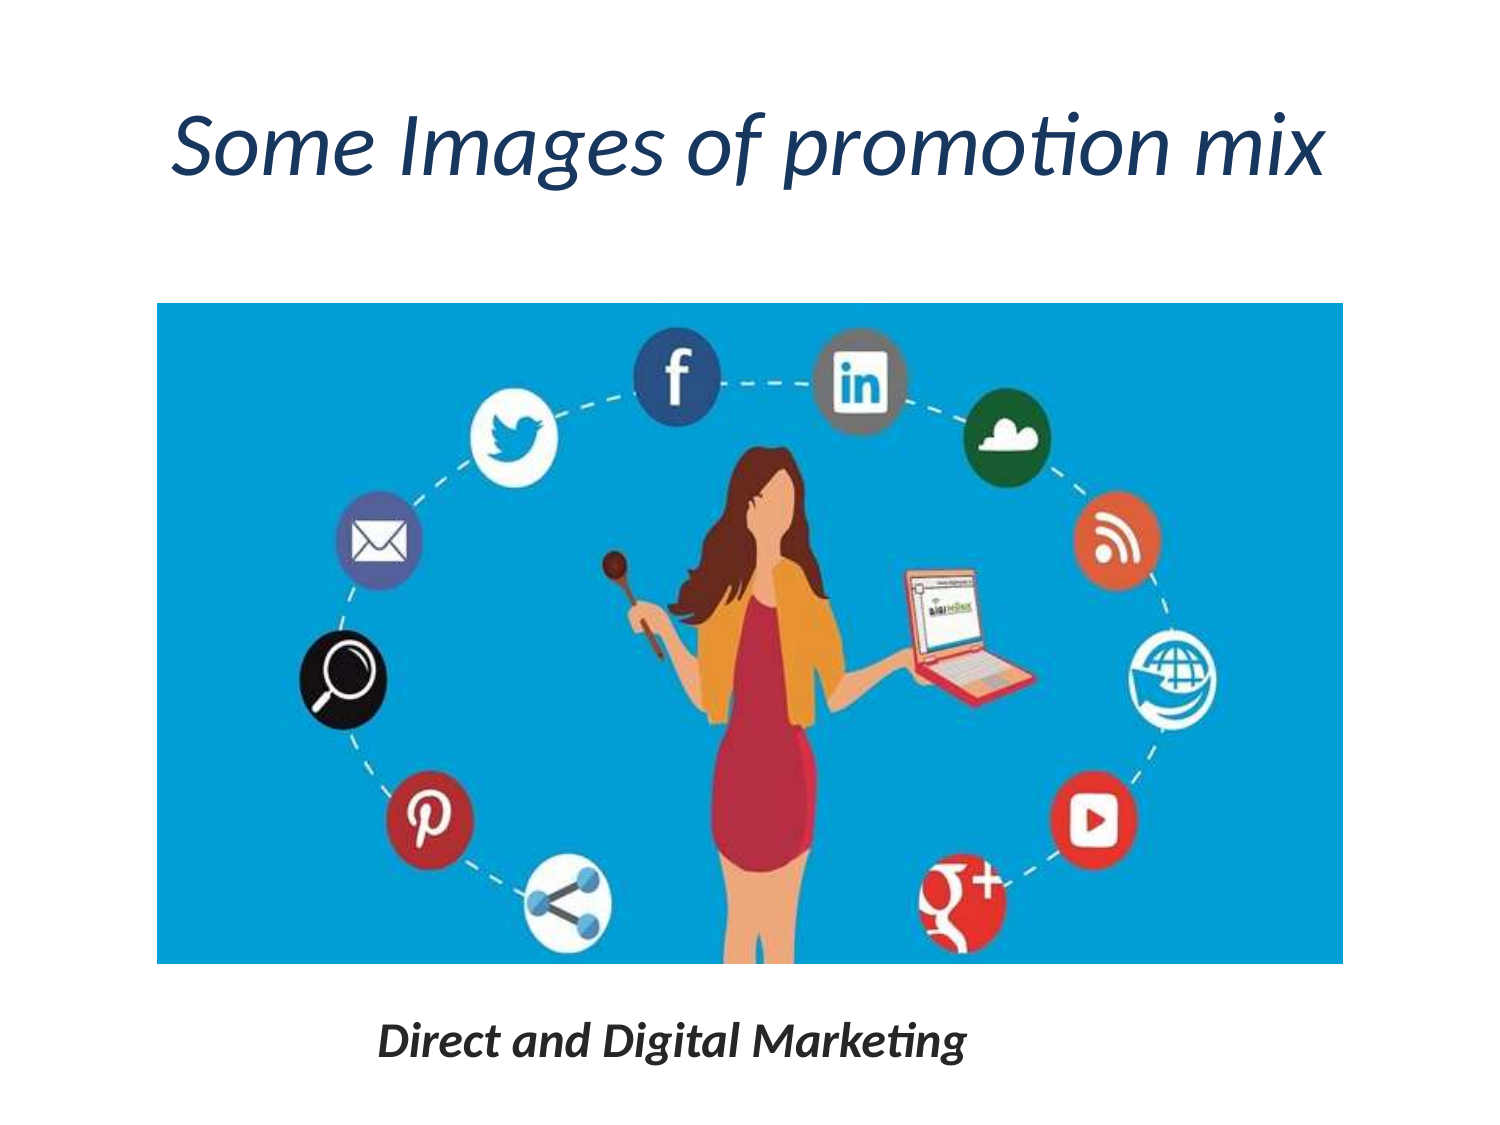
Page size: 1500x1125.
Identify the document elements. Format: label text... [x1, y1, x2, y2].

title Some Images of promotion mix [75, 45, 1425, 233]
text_box Direct and Digital Marketing [362, 999, 1288, 1075]
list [156, 303, 1344, 964]
